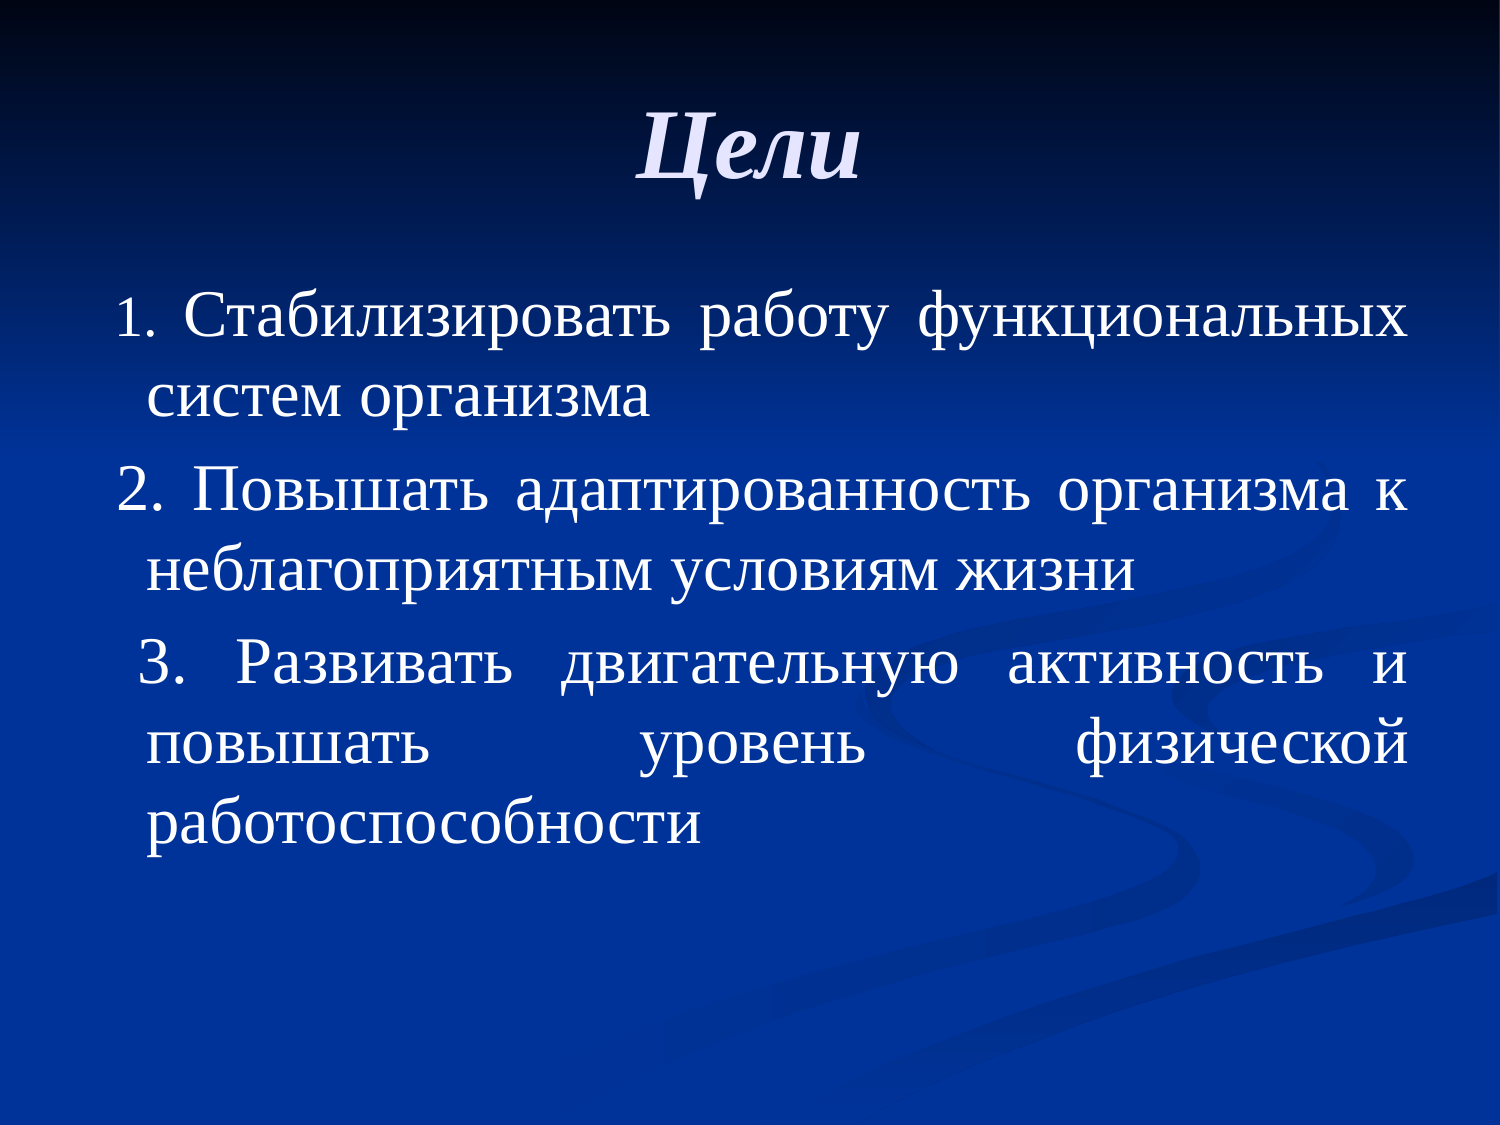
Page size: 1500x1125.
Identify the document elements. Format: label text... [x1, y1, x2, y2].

title Цели [74, 44, 1426, 233]
list 1. Стабилизировать работу функциональных систем организма 2. Повышать адаптированность организма к неблагоприятным условиям жизни 3. Развивать двигательную активность и повышать уровень физической работоспособности [74, 262, 1426, 1006]
